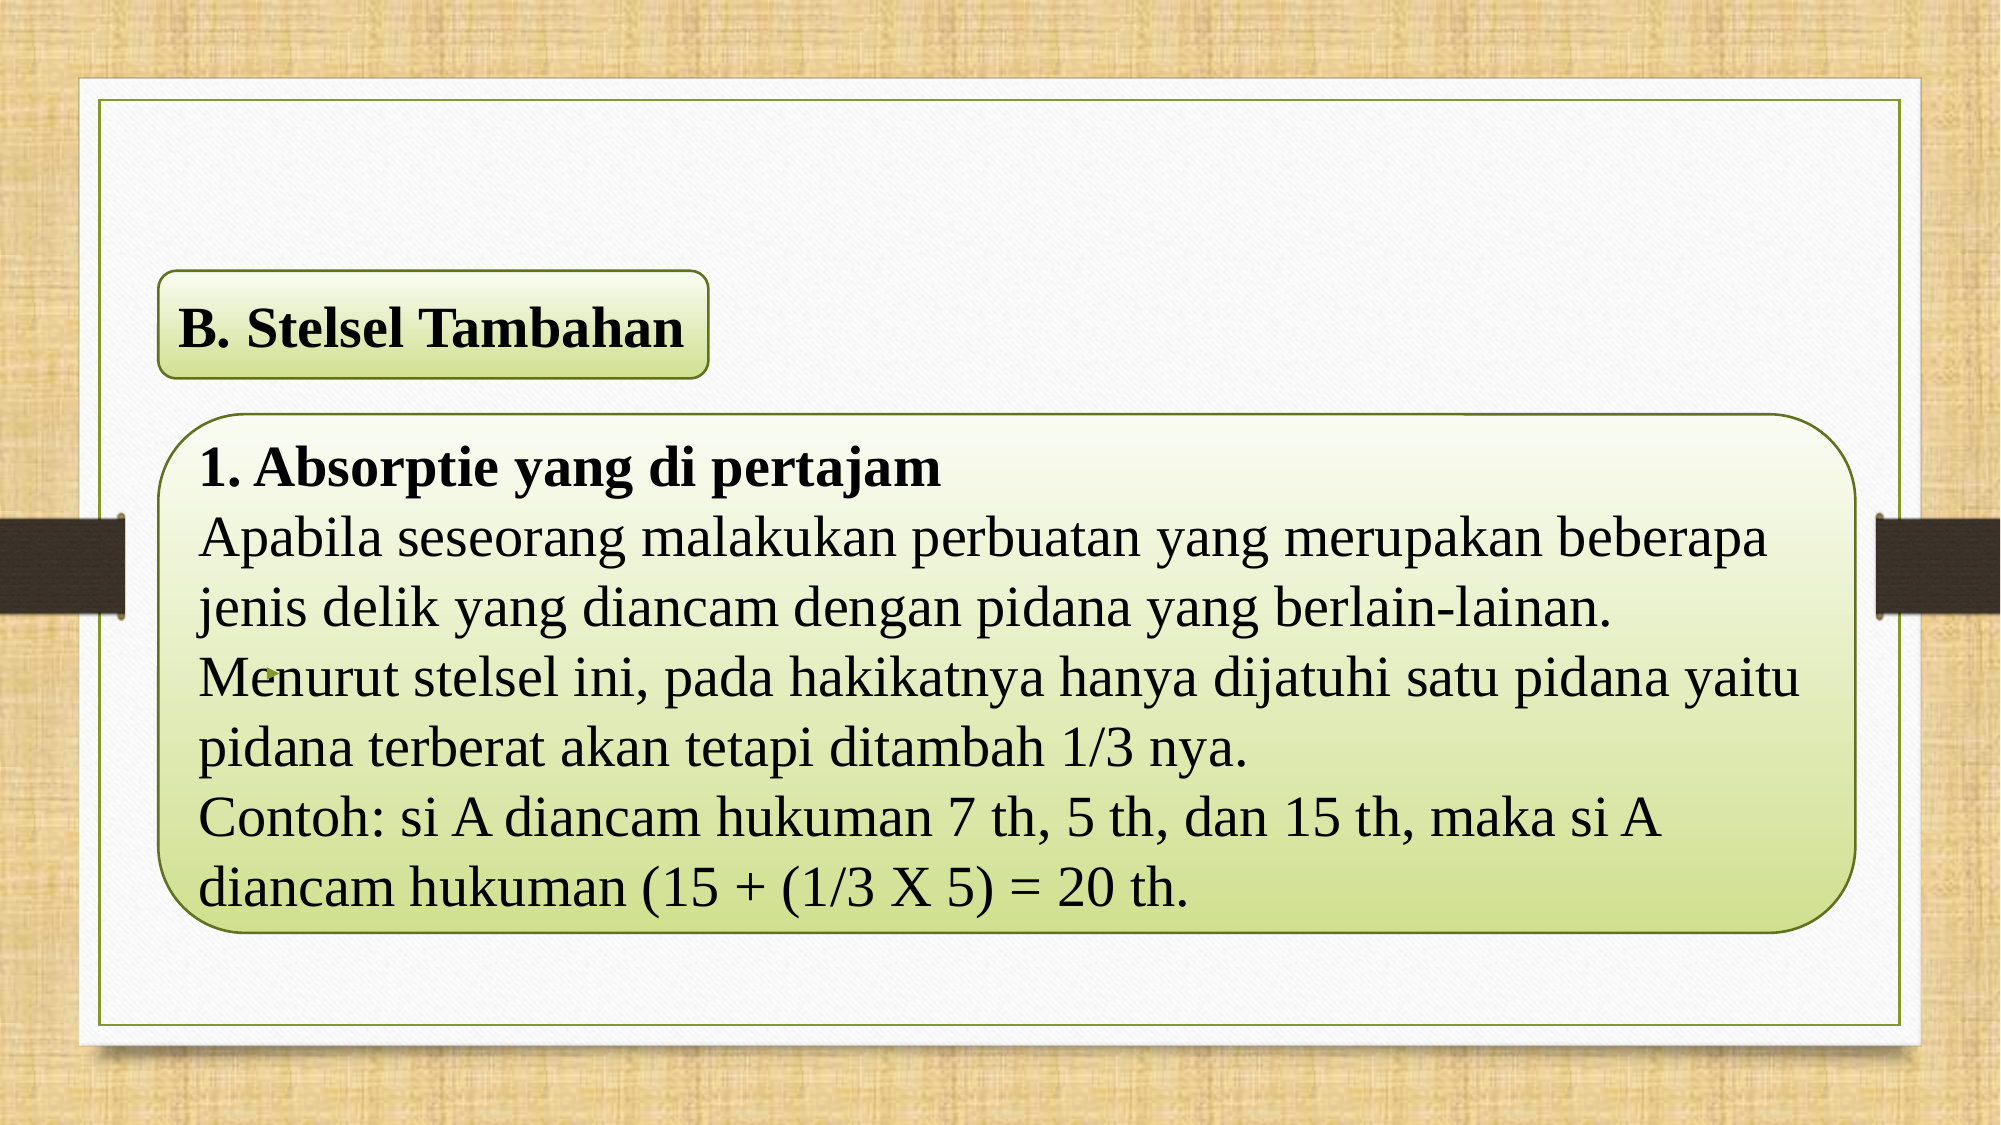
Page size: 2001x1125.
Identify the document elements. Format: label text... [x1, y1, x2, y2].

picture [0, 0, 2001, 1125]
text_box B. Stelsel Tambahan [156, 269, 710, 380]
text_box 1. Absorptie yang di pertajam Apabila seseorang malakukan perbuatan yang merupakan beberapa jenis delik yang diancam dengan pidana yang berlain-lainan. Menurut stelsel ini, pada hakikatnya hanya dijatuhi satu pidana yaitu pidana terberat akan tetapi ditambah 1/3 nya. Contoh: si A diancam hukuman 7 th, 5 th, dan 15 th, maka si A diancam hukuman (15 + (1/3 X 5) = 20 th. [156, 412, 1857, 935]
